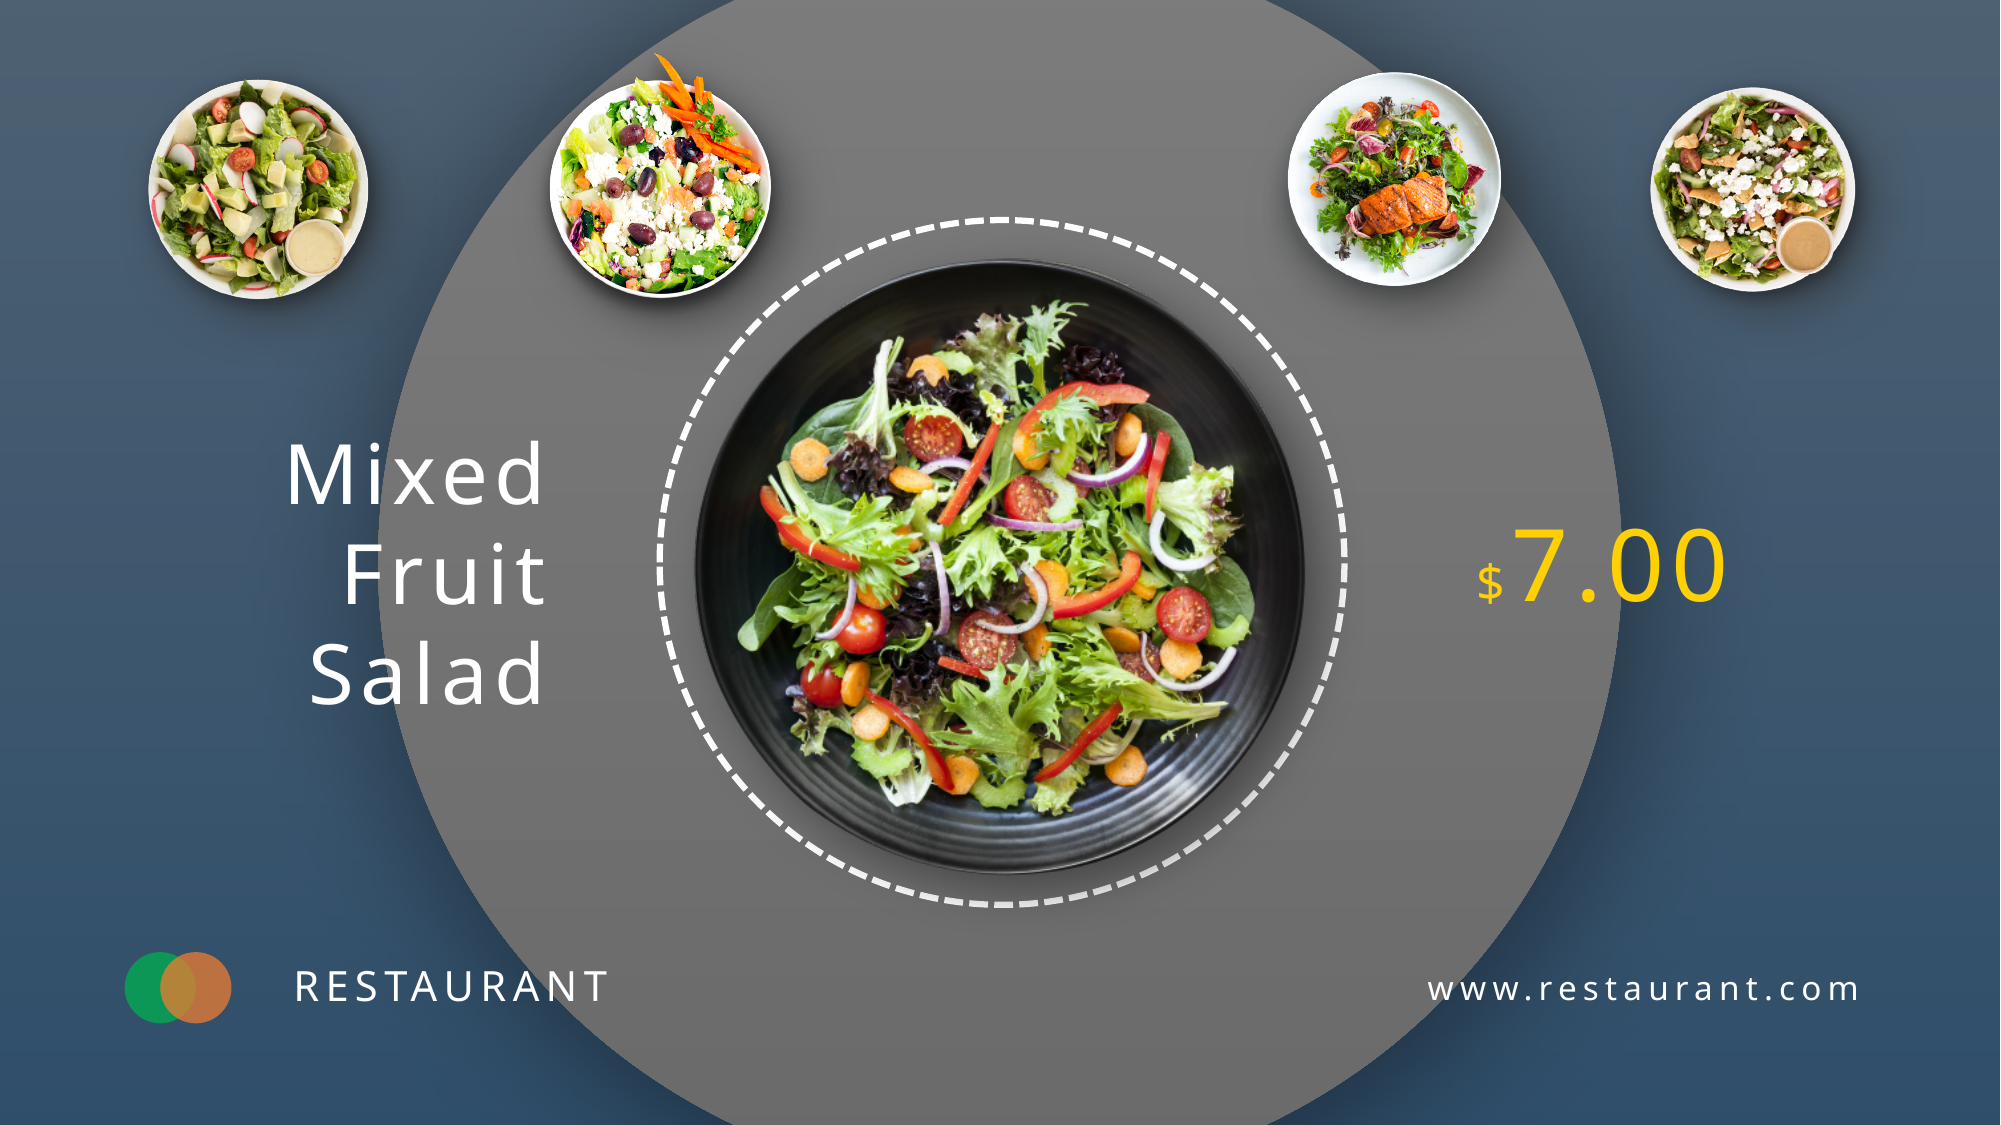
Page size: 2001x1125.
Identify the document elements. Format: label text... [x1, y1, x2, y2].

text_box $7.00 [1462, 494, 1744, 629]
text_box Mixed Fruit Salad [268, 413, 561, 729]
text_box [0, 0, 2000, 1125]
picture [1617, 71, 1889, 308]
picture [516, 46, 1507, 913]
picture [111, 61, 405, 318]
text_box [124, 952, 1888, 1024]
